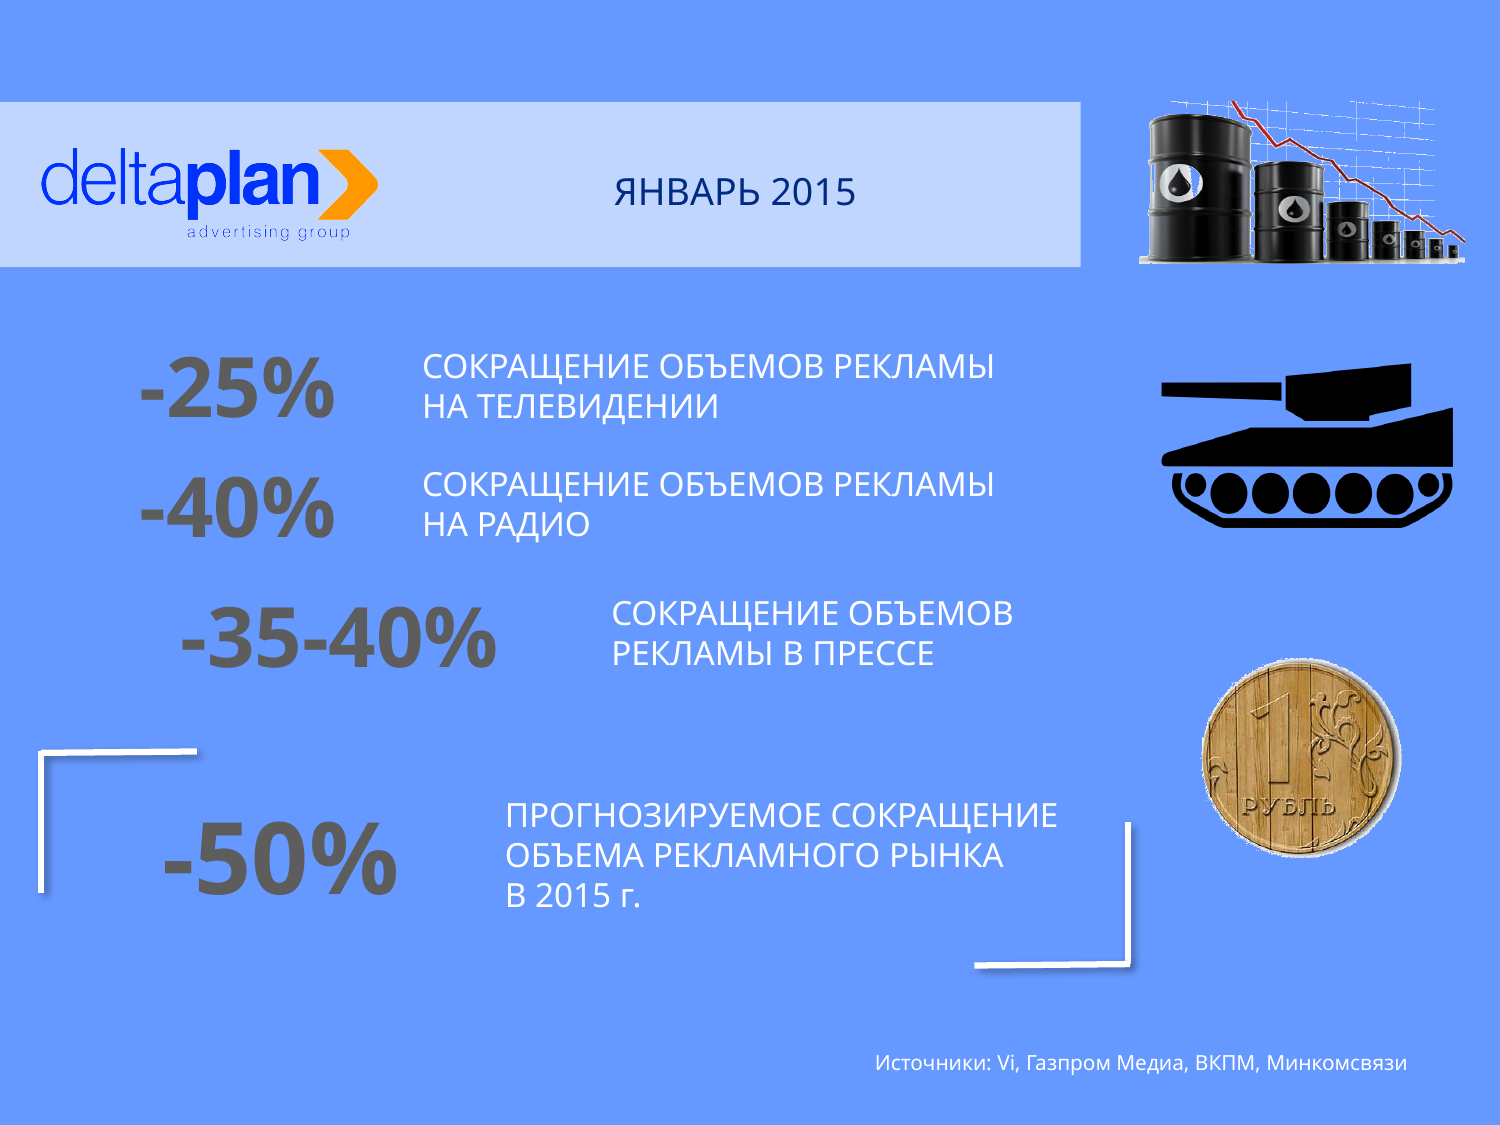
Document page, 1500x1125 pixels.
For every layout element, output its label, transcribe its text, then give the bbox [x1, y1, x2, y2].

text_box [64, 446, 1436, 563]
text_box Источники: Vi, Газпром Медиа, ВКПМ, Минкомсвязи [859, 1041, 1423, 1082]
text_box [64, 325, 1436, 443]
text_box [0, 100, 1083, 269]
picture [40, 148, 378, 241]
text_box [40, 751, 1152, 966]
picture [1139, 101, 1465, 265]
text_box ЯНВАРЬ 2015 [599, 160, 872, 221]
picture [1151, 337, 1463, 540]
picture [1167, 656, 1436, 858]
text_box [64, 575, 1500, 693]
